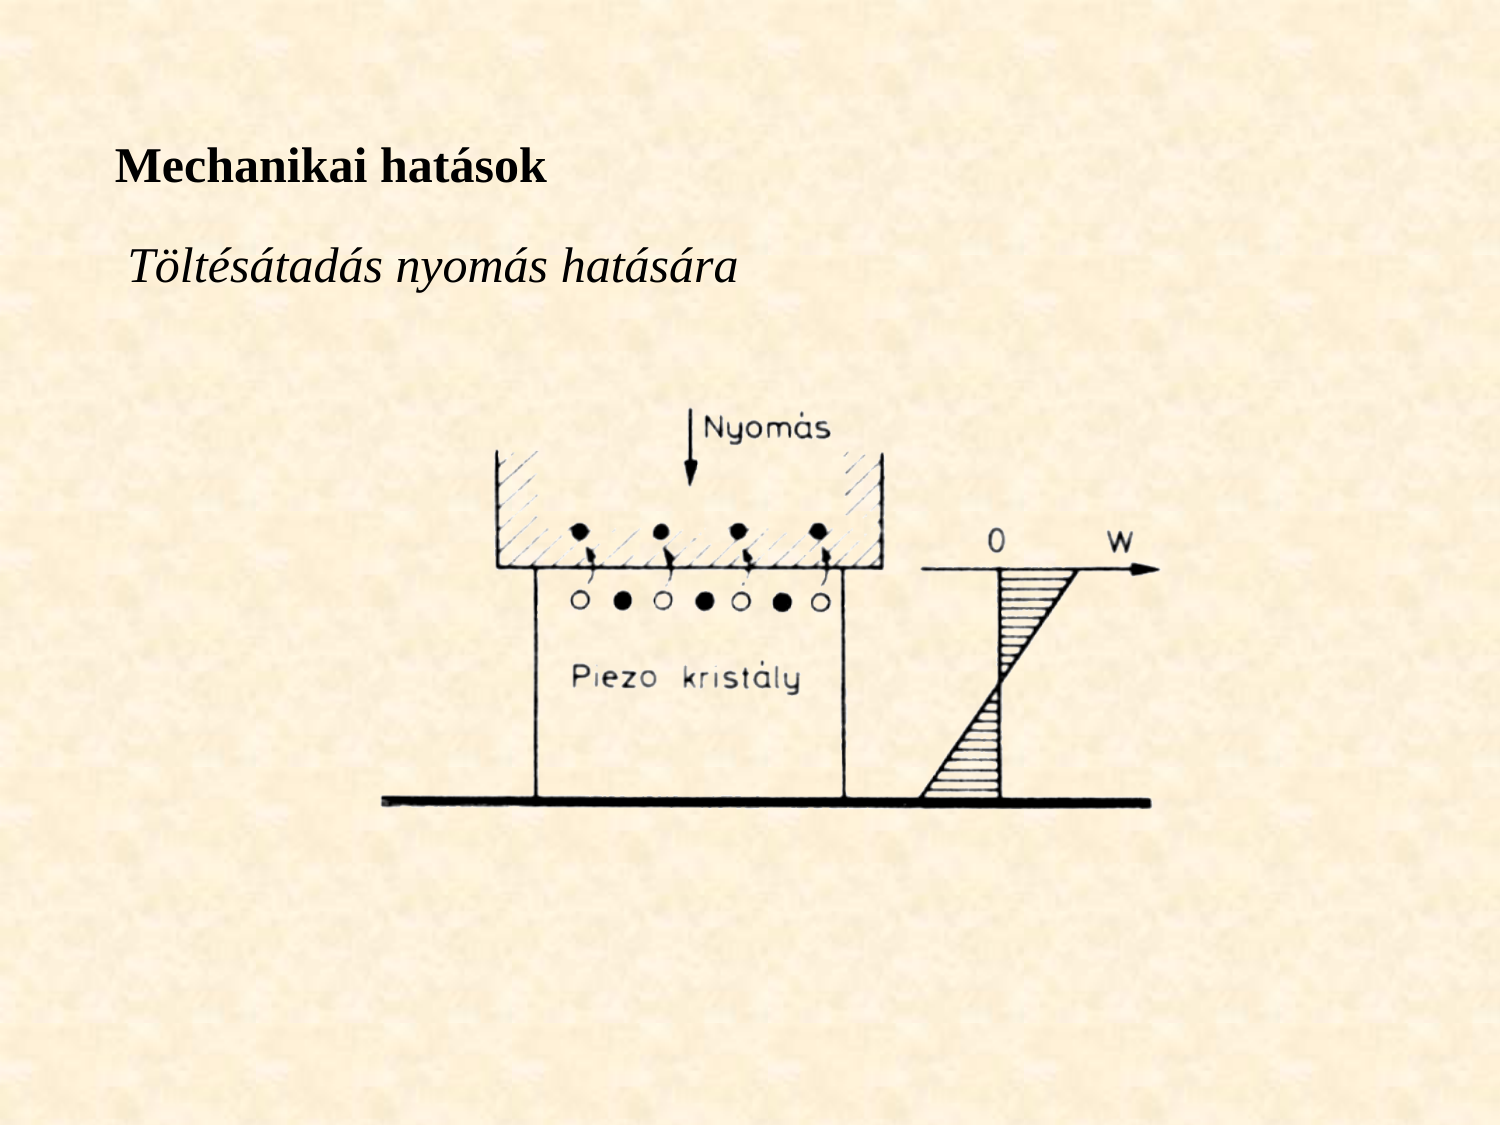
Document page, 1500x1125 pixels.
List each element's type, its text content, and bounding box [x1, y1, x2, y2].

picture [0, 0, 1500, 1125]
text_box Töltésátadás nyomás hatására [112, 224, 838, 385]
text_box Mechanikai hatások [99, 124, 1275, 200]
